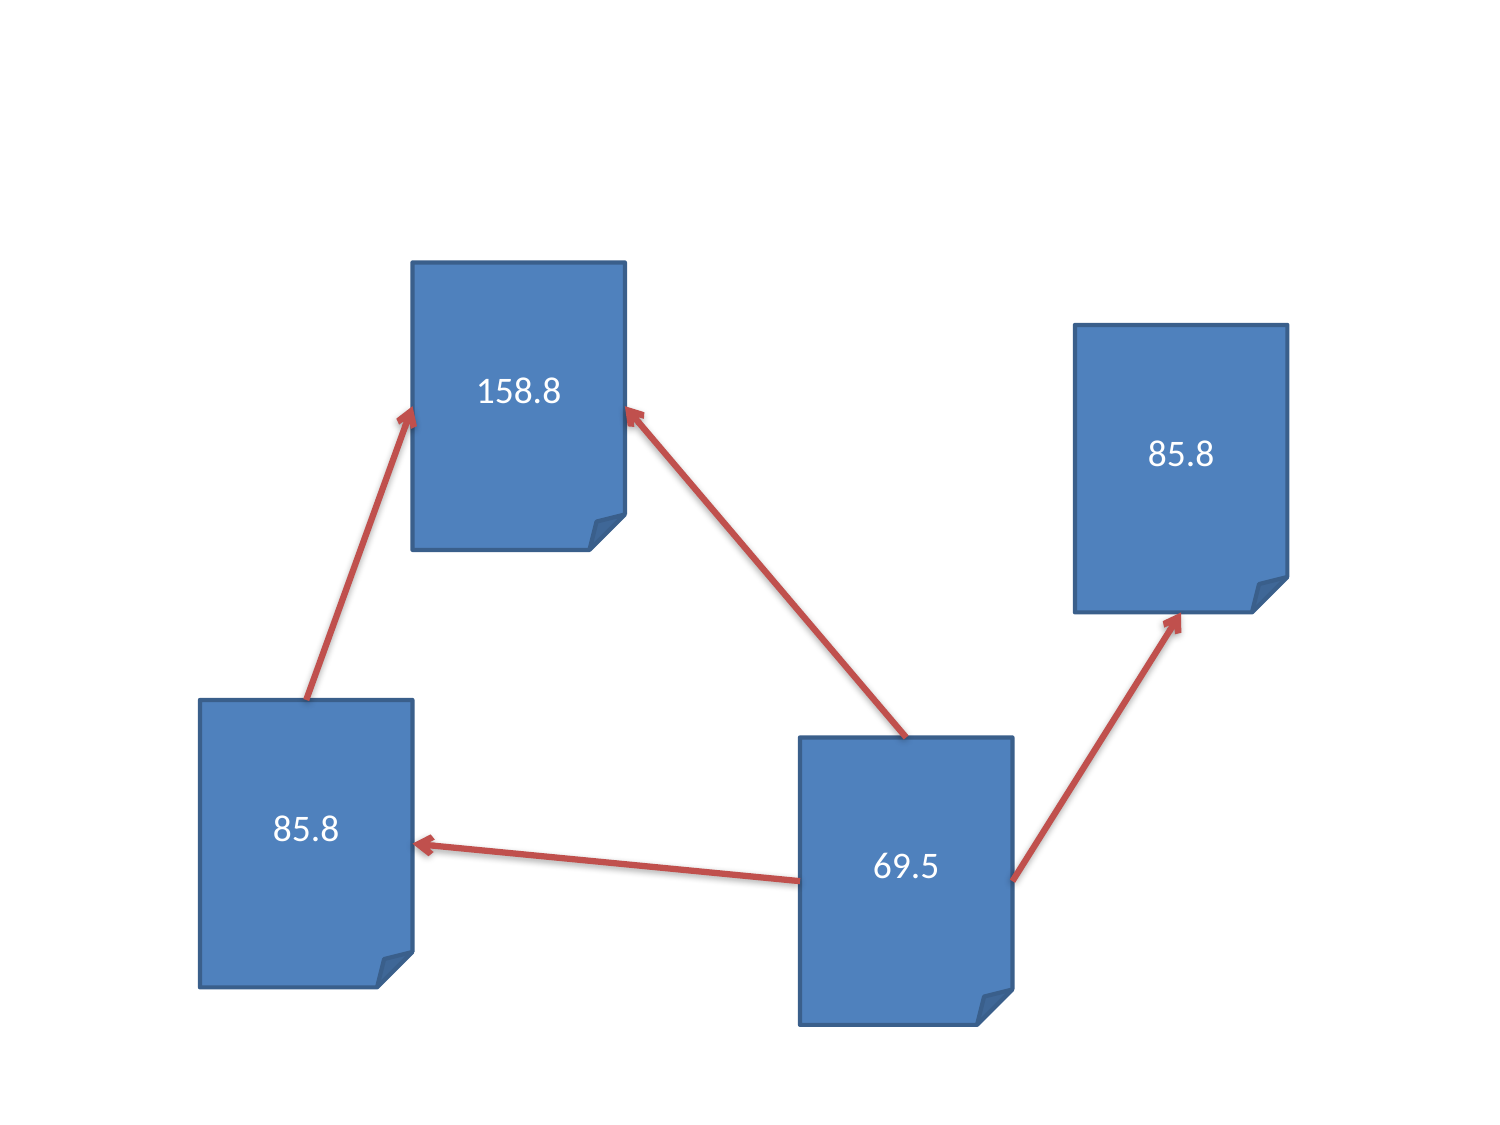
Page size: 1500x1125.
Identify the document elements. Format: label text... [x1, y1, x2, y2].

text_box 85.8 [197, 697, 415, 990]
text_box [412, 843, 801, 882]
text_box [212, 499, 507, 607]
text_box 85.8 [1072, 322, 1290, 615]
text_box 158.8 [410, 260, 628, 553]
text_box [599, 431, 932, 713]
text_box 69.5 [797, 735, 1015, 1027]
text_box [1012, 612, 1182, 882]
